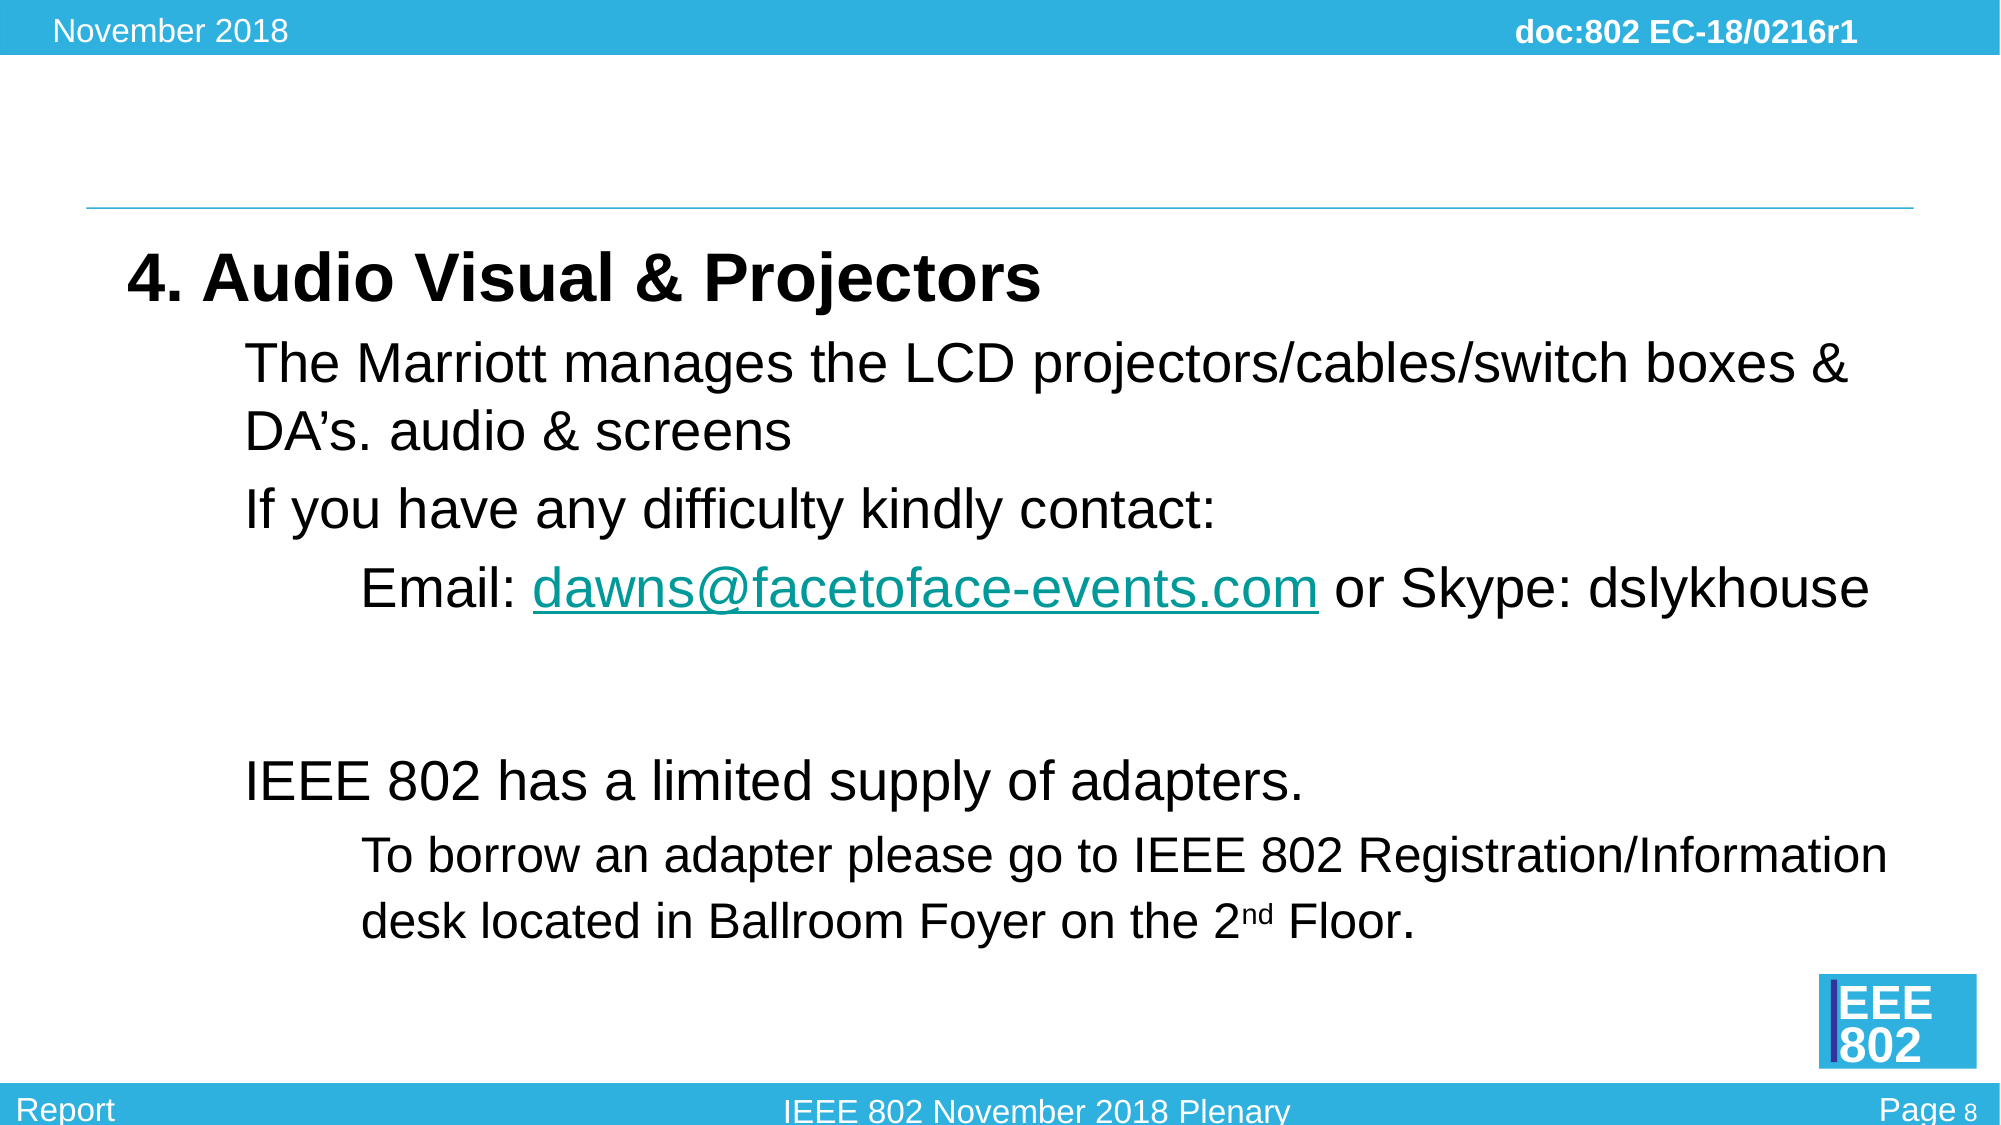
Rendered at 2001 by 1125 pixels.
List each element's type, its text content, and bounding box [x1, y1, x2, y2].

list 4. Audio Visual & Projectors The Marriott manages the LCD projectors/cables/switch boxes & DA’s. audio & screens If you have any difficulty kindly contact: Email: dawns@facetoface-events.com or Skype: dslykhouse IEEE 802 has a limited supply of adapters. To borrow an adapter please go to IEEE 802 Registration/Information desk located in Ballroom Foyer on the 2nd Floor. [112, 224, 1913, 1086]
